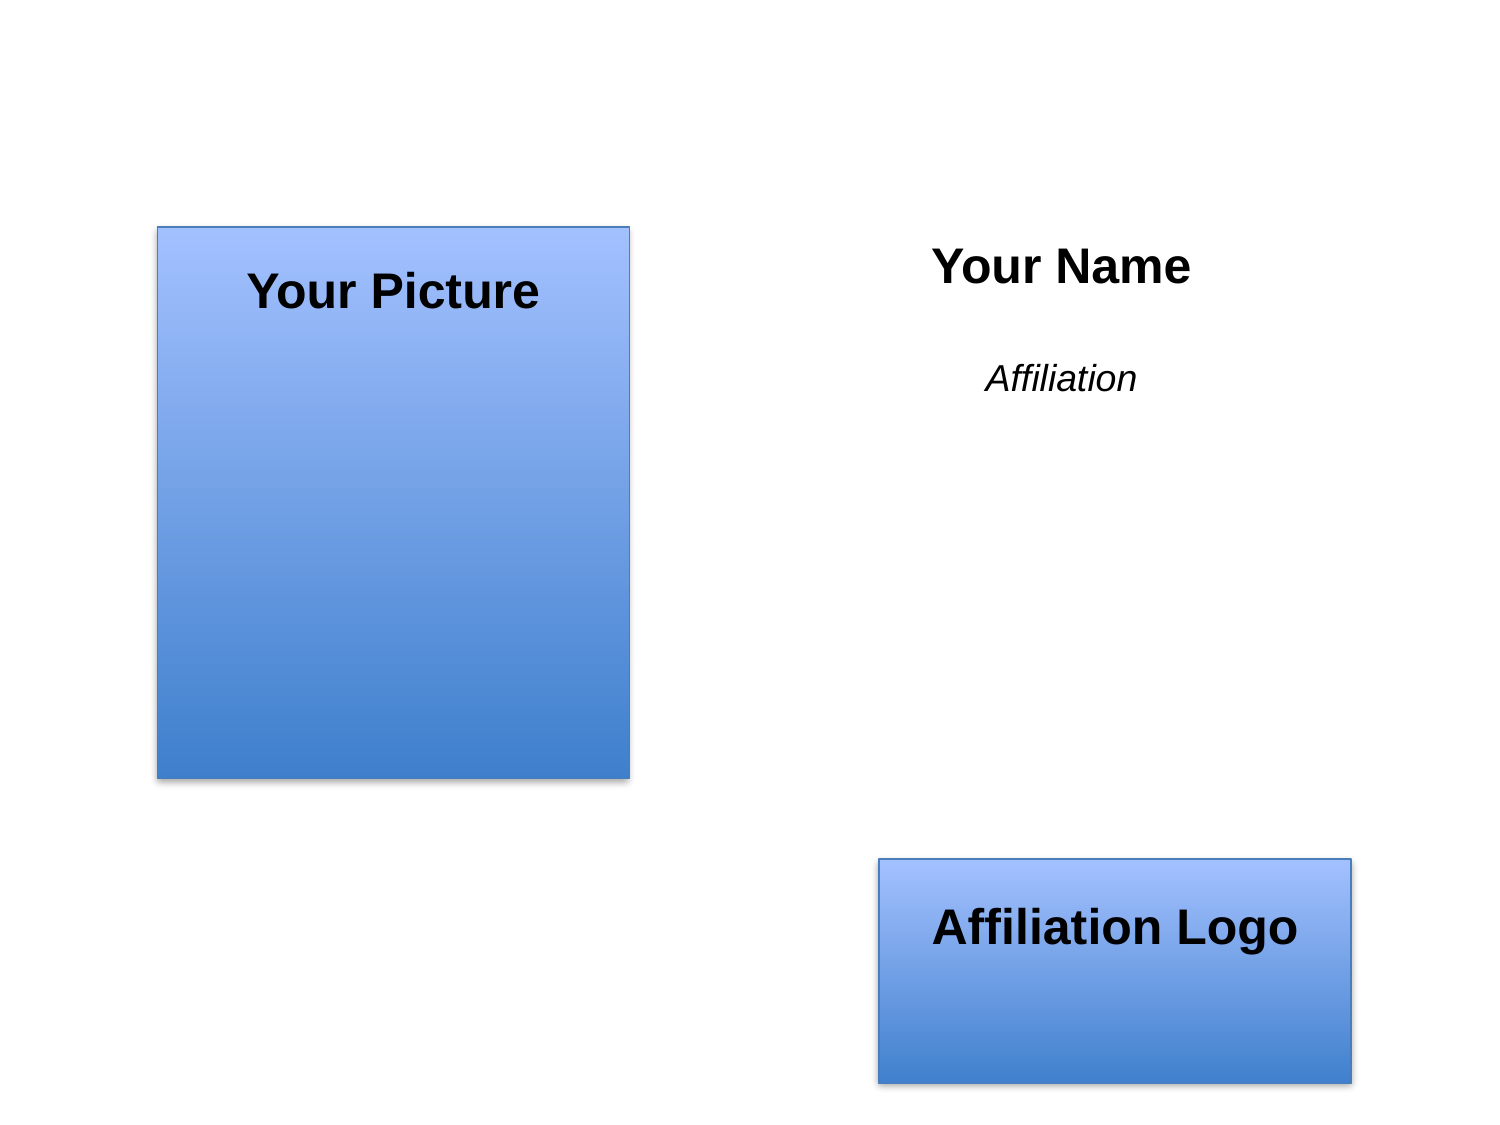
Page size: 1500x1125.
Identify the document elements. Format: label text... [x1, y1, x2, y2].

text_box Your Picture [157, 251, 630, 626]
text_box [157, 626, 630, 779]
text_box Affiliation Logo [879, 886, 1352, 1125]
text_box Your Name Affiliation [693, 226, 1430, 586]
text_box [157, 226, 630, 251]
text_box [878, 858, 1352, 1084]
